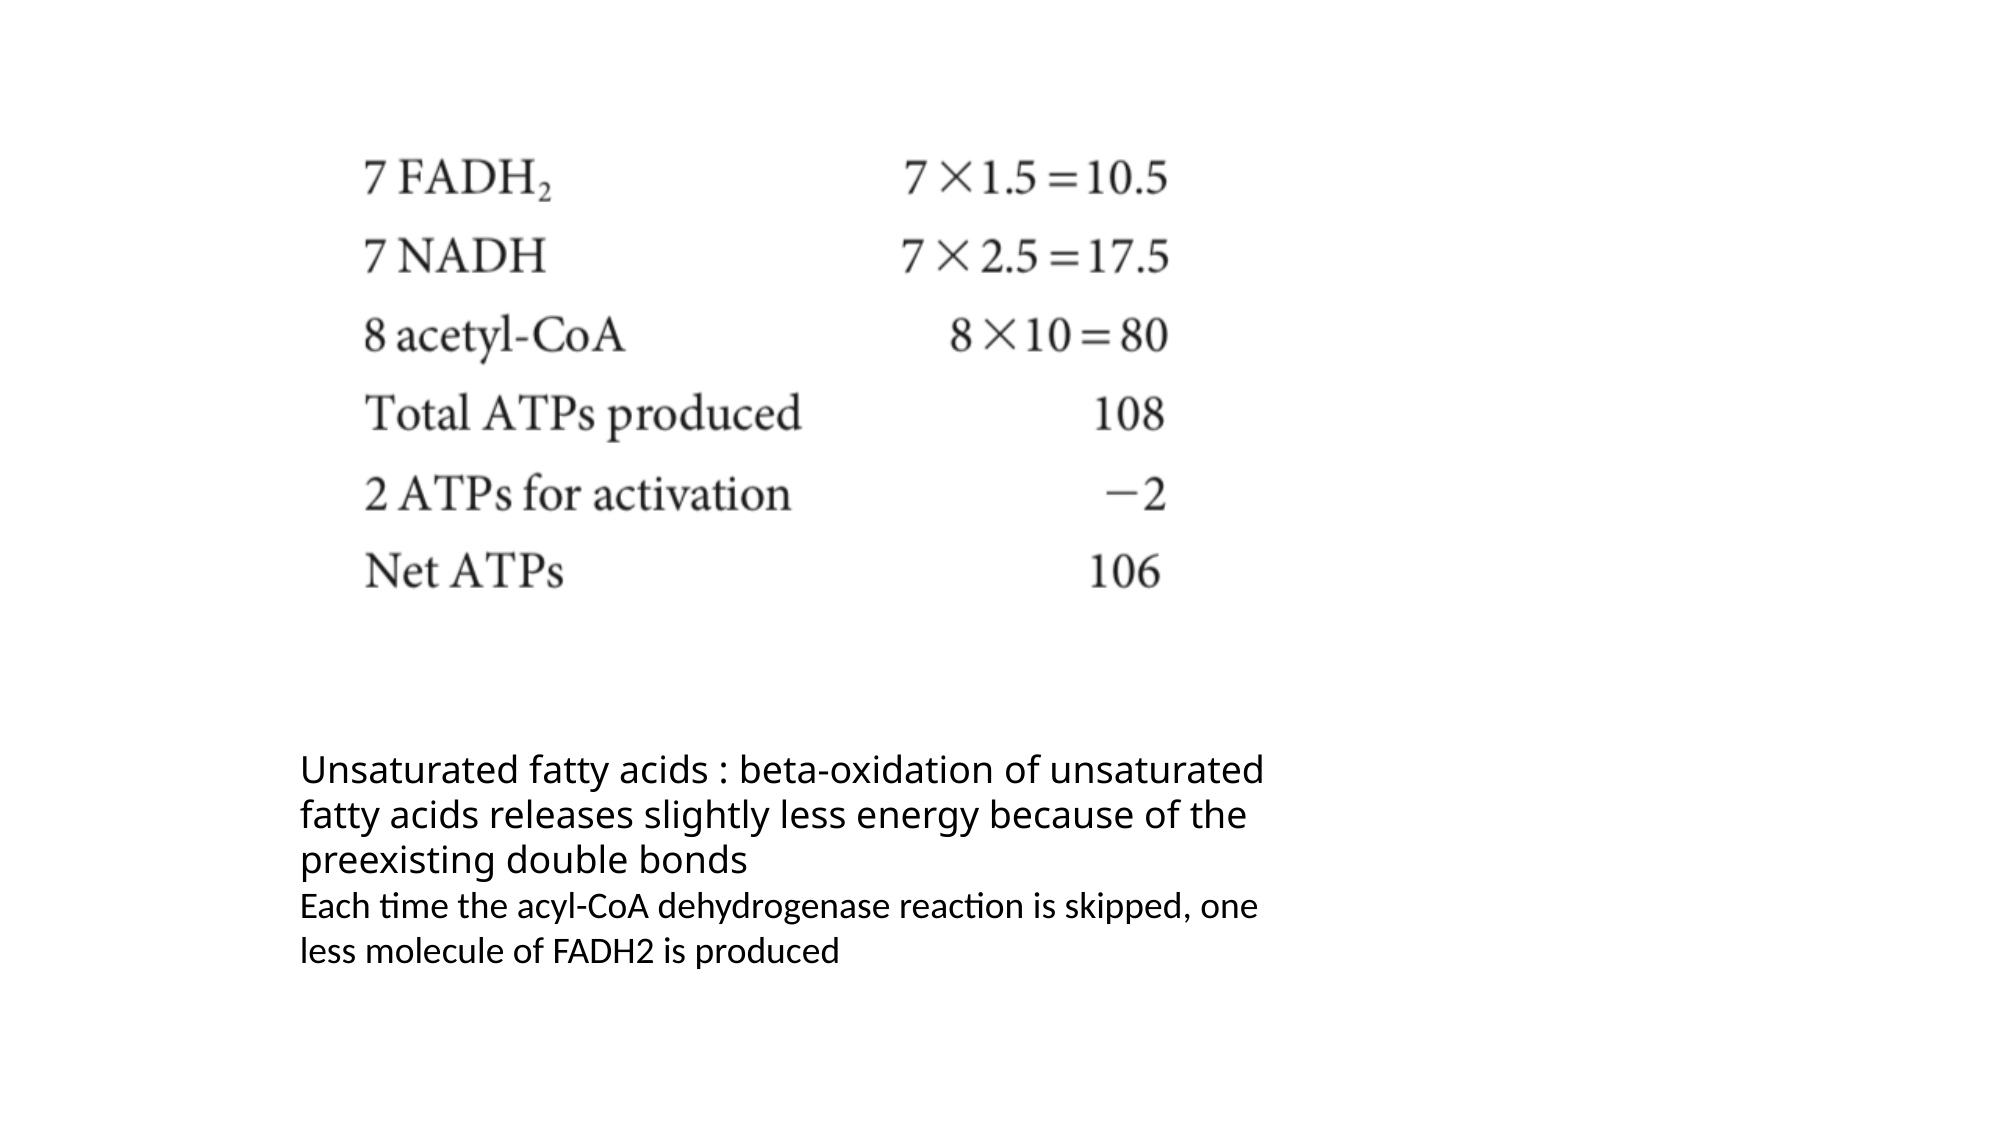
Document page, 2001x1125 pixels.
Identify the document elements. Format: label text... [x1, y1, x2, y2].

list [226, 117, 1312, 684]
text_box Unsaturated fatty acids : beta-oxidation of unsaturated fatty acids releases slightly less energy because of the preexisting double bonds Each time the acyl-CoA dehydrogenase reaction is skipped, one less molecule of FADH2 is produced [285, 738, 1286, 1024]
